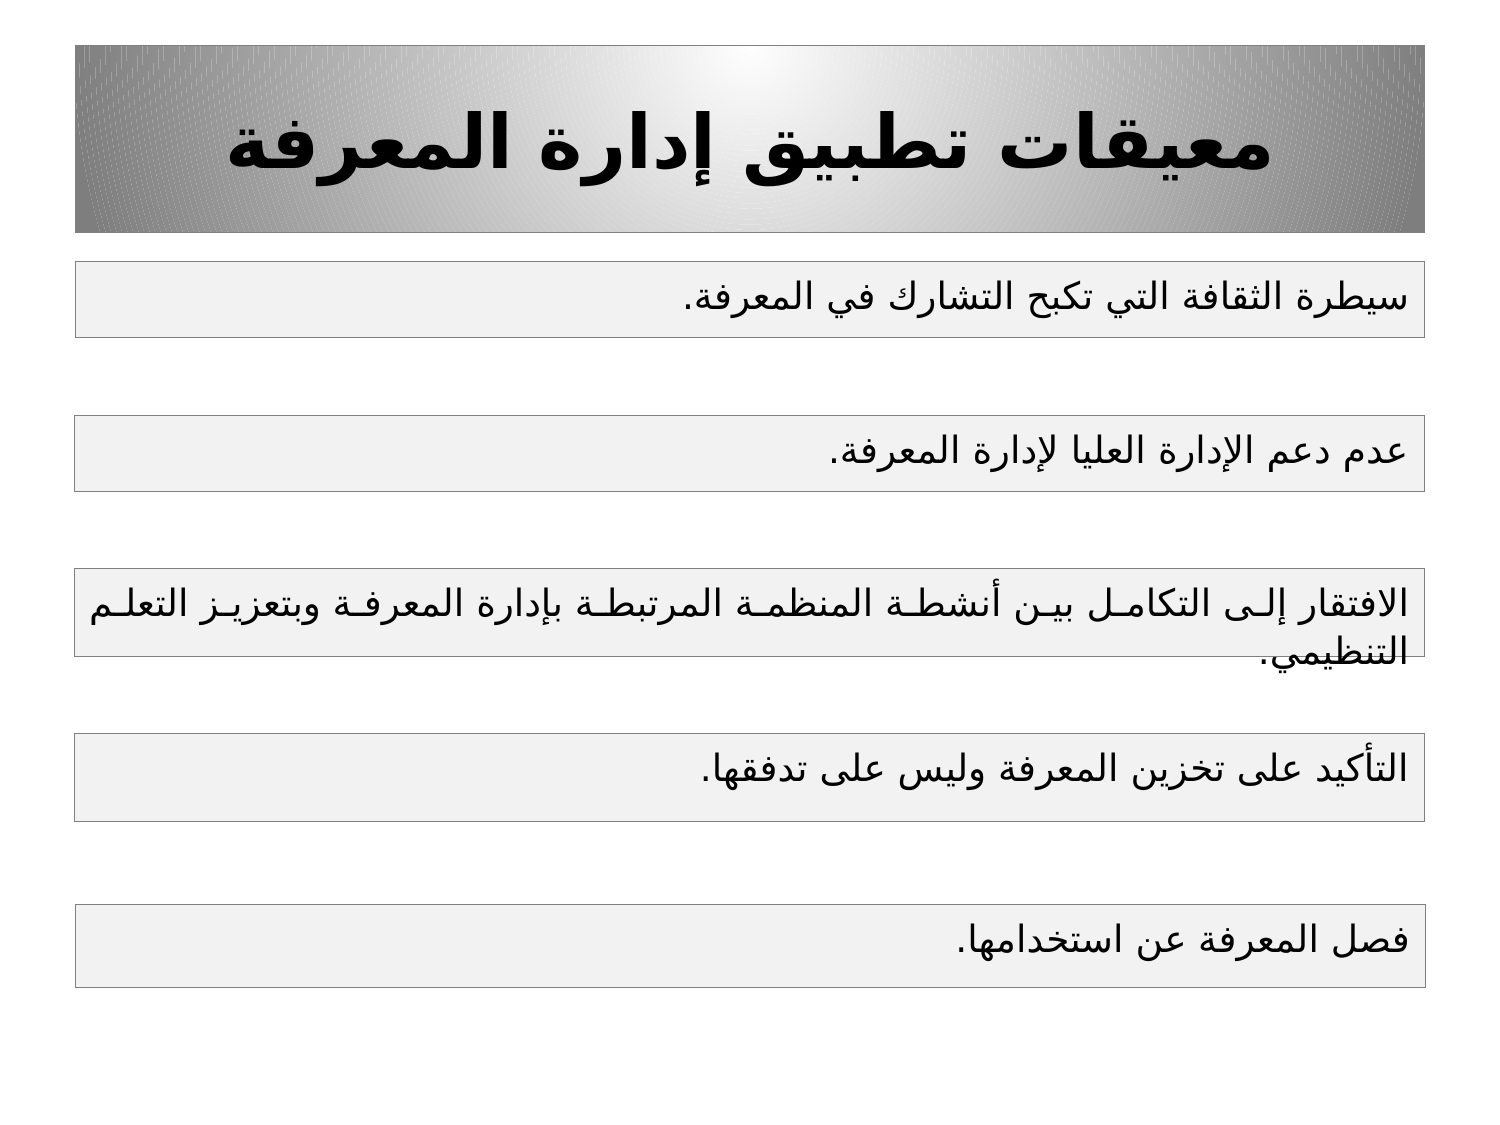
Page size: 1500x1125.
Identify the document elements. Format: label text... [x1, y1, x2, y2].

list سيطرة الثقافة التي تكبح التشارك في المعرفة. [75, 261, 1425, 338]
title معيقات تطبيق إدارة المعرفة [75, 45, 1425, 233]
text_box عدم دعم الإدارة العليا لإدارة المعرفة. [74, 415, 1425, 492]
text_box فصل المعرفة عن استخدامها. [75, 904, 1426, 988]
text_box التأكيد على تخزين المعرفة وليس على تدفقها. [74, 733, 1425, 822]
text_box الافتقار إلى التكامل بين أنشطة المنظمة المرتبطة بإدارة المعرفة وبتعزيز التعلم التنظيمي. [74, 568, 1425, 657]
